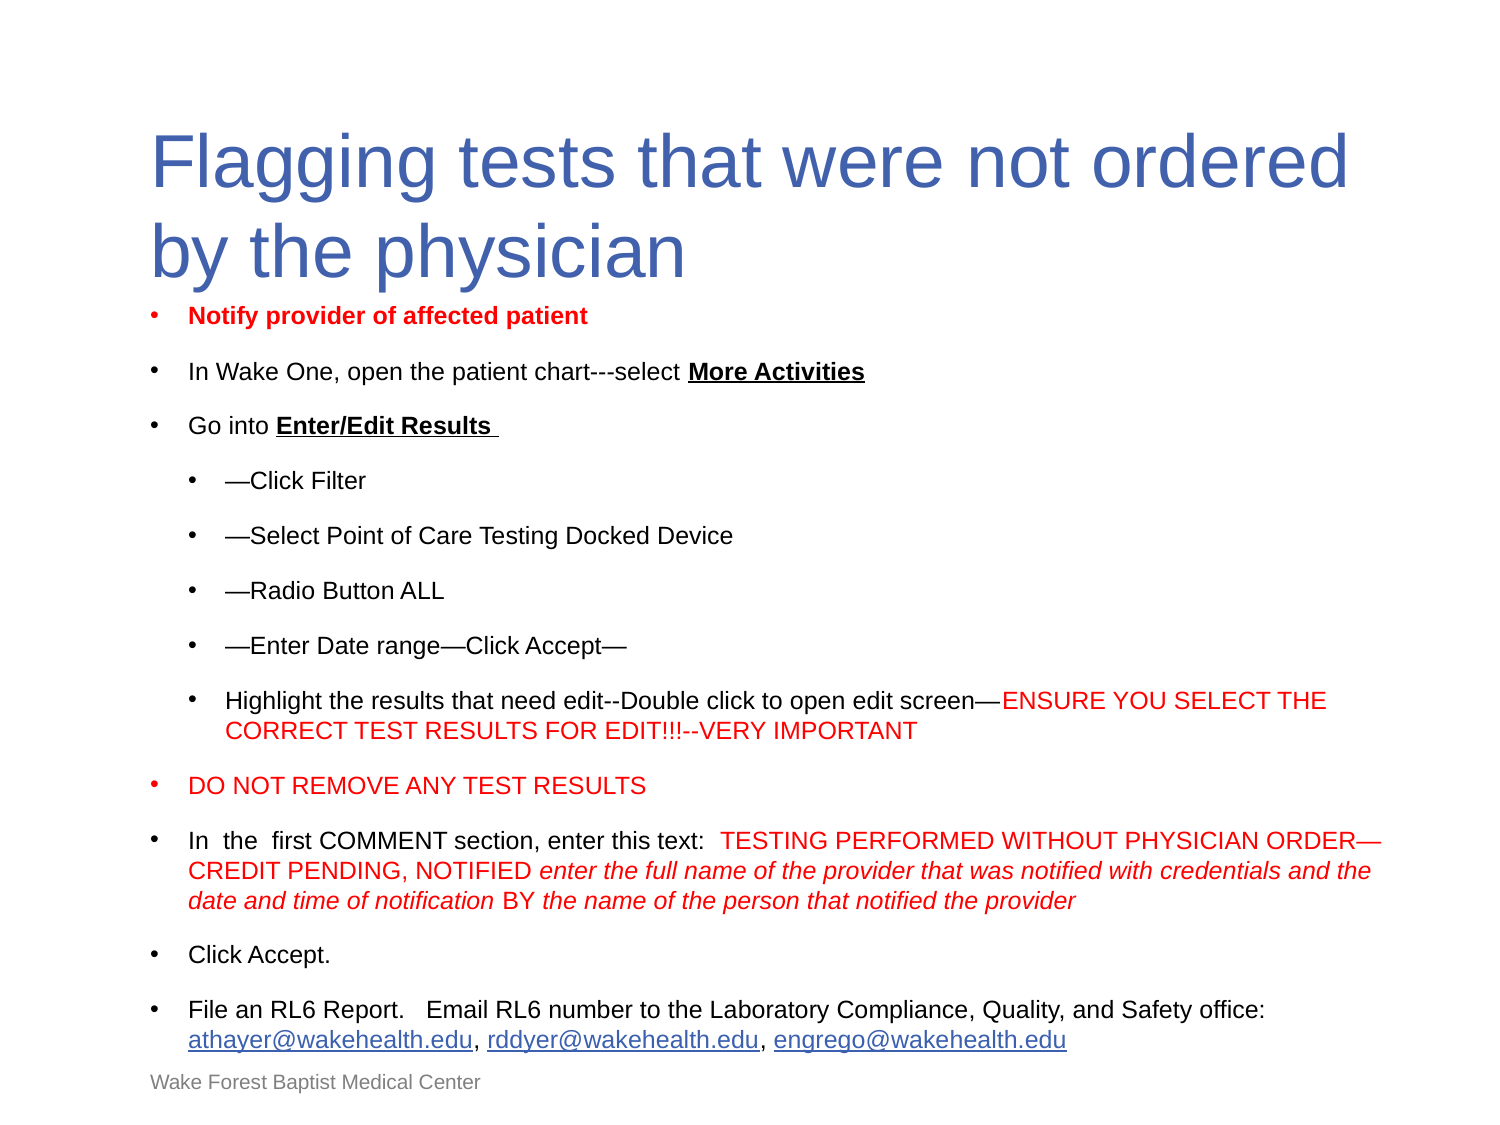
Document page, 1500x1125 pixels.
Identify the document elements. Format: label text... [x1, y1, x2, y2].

list Notify provider of affected patient In Wake One, open the patient chart---select More Activities Go into Enter/Edit Results —Click Filter —Select Point of Care Testing Docked Device —Radio Button ALL —Enter Date range—Click Accept— Highlight the results that need edit--Double click to open edit screen—ENSURE YOU SELECT THE CORRECT TEST RESULTS FOR EDIT!!!--VERY IMPORTANT DO NOT REMOVE ANY TEST RESULTS In the first COMMENT section, enter this text: TESTING PERFORMED WITHOUT PHYSICIAN ORDER—CREDIT PENDING, NOTIFIED enter the full name of the provider that was notified with credentials and the date and time of notification BY the name of the person that notified the provider Click Accept. File an RL6 Report. Email RL6 number to the Laboratory Compliance, Quality, and Safety office: athayer@wakehealth.edu, rddyer@wakehealth.edu, engrego@wakehealth.edu [150, 299, 1425, 1118]
title Flagging tests that were not ordered by the physician [150, 112, 1425, 295]
